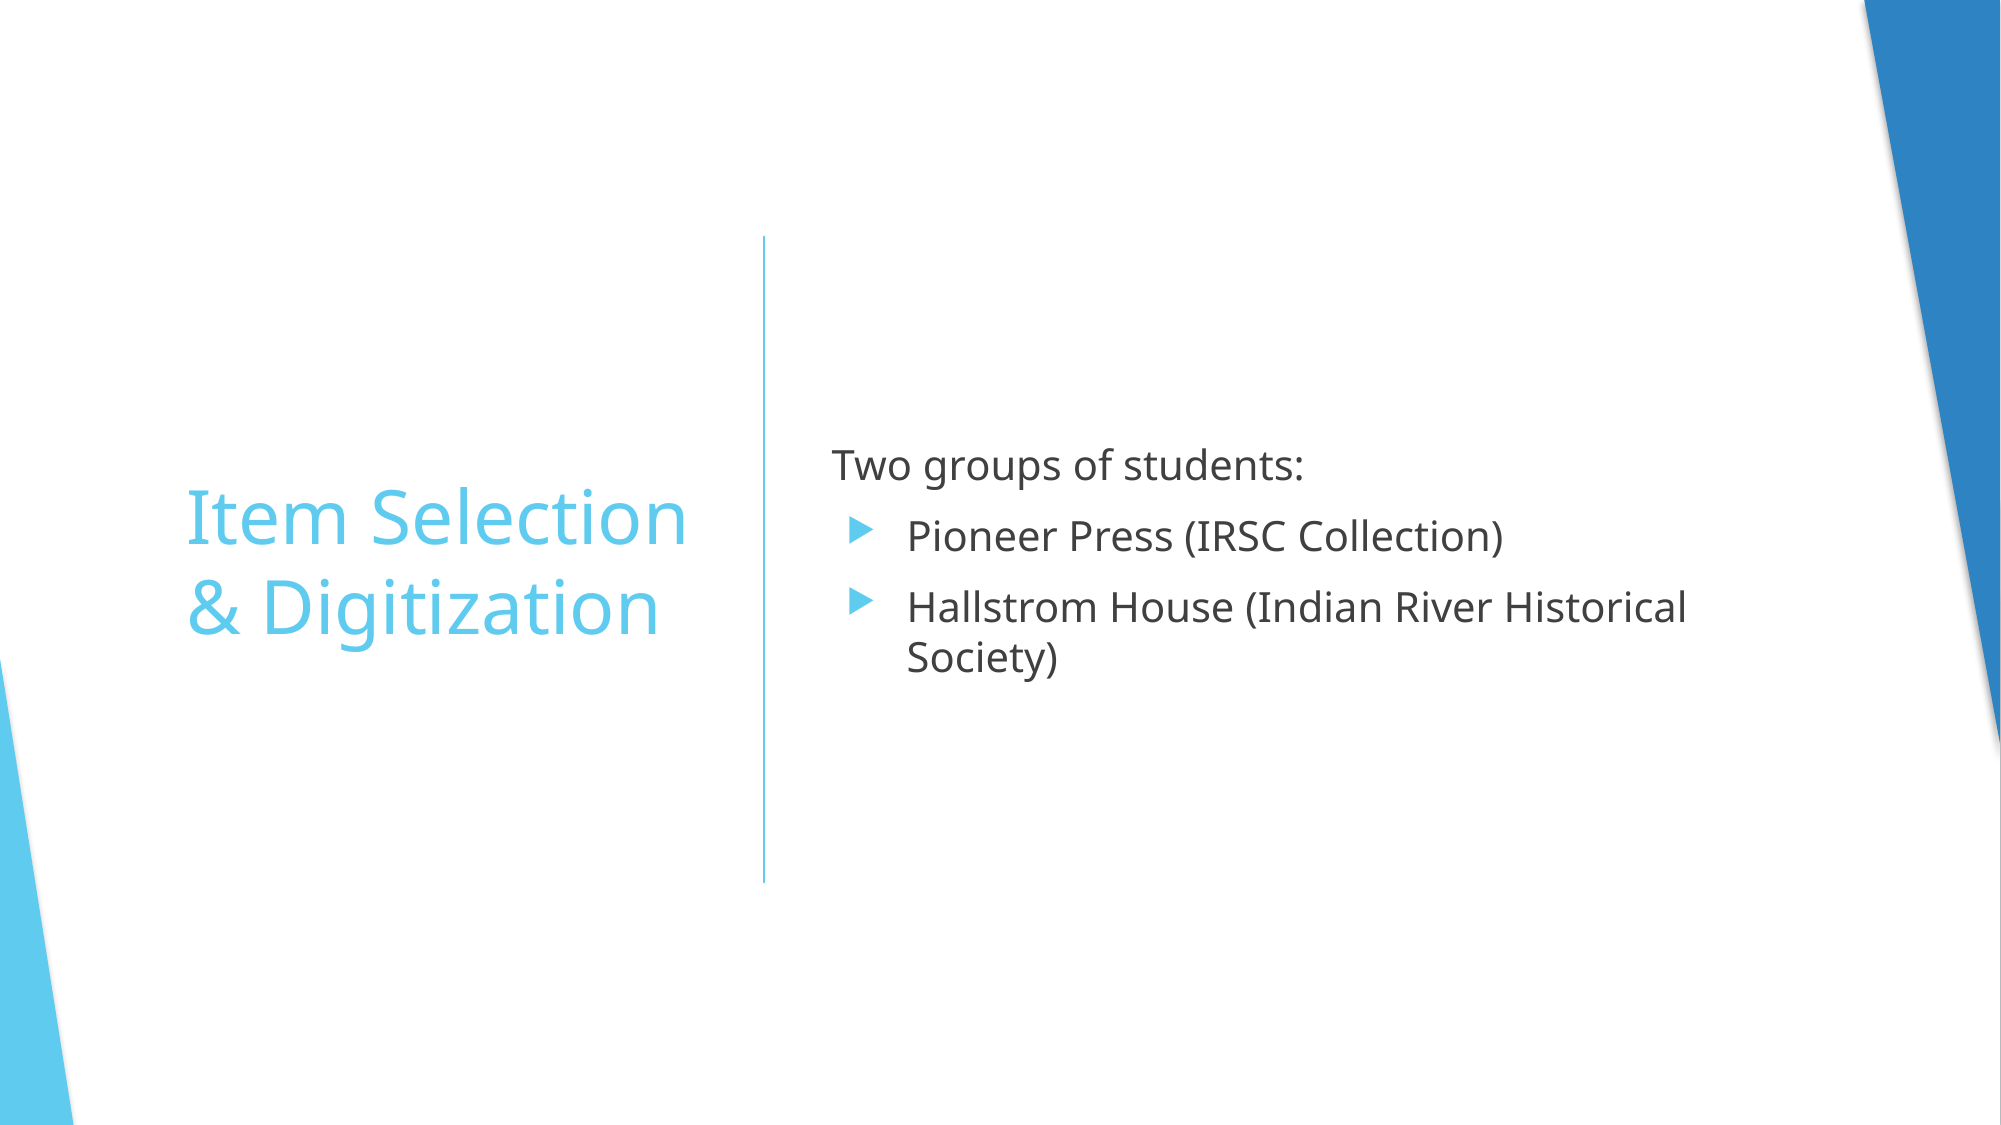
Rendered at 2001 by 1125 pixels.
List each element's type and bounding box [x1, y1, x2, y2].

text_box [0, 0, 2000, 1125]
